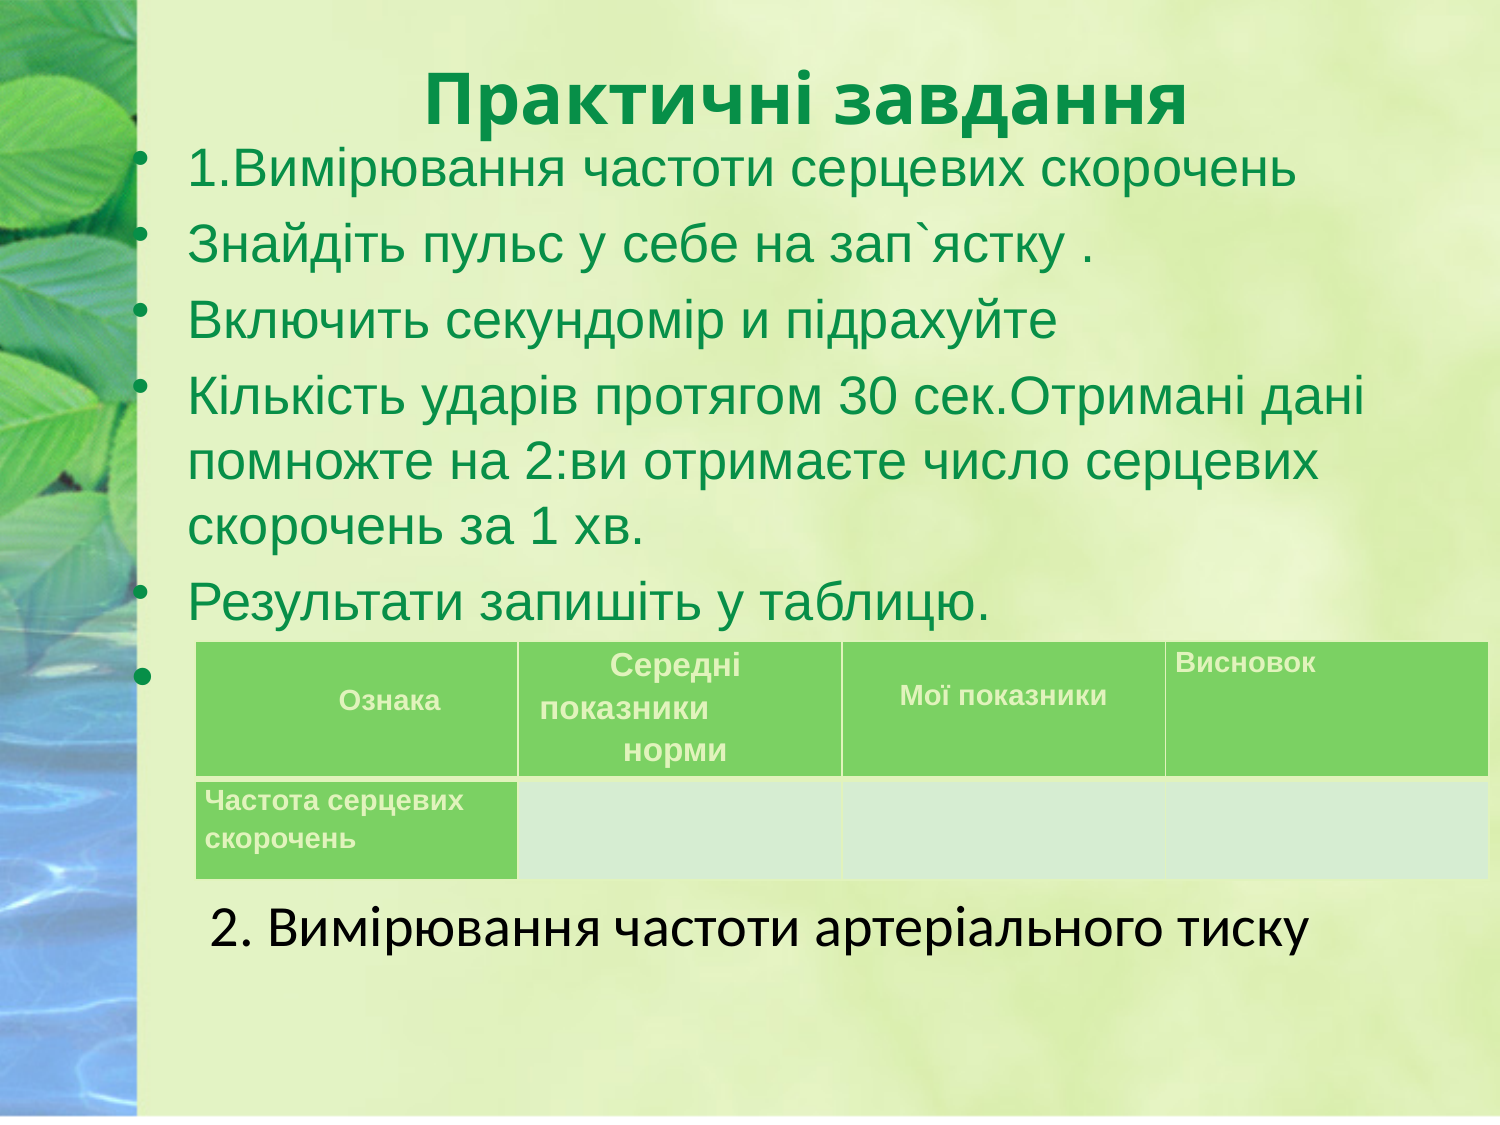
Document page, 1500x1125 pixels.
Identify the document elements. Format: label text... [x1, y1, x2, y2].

text_box 2. Вимірювання частоти артеріального тиску [194, 880, 1500, 1011]
table_header Середні показники норми [519, 642, 841, 776]
title Практичні завдання [187, 45, 1425, 124]
table_cell [843, 782, 1165, 879]
list 1.Вимірювання частоти серцевих скорочень Знайдіть пульс у себе на зап`ястку . Включить секундомір и підрахуйте Кількість ударів протягом 30 сек.Отримані дані помножте на 2:ви отримаєте число серцевих скорочень за 1 хв. Результати запишіть у таблицю. [116, 124, 1467, 868]
table_cell [1166, 782, 1488, 879]
table_cell [519, 782, 841, 879]
picture [0, 0, 1500, 1125]
table_header Ознака [196, 642, 517, 776]
table_header Мої показники [843, 642, 1165, 776]
table_cell Частота серцевих скорочень [196, 782, 517, 879]
table_header Висновок [1166, 642, 1488, 776]
